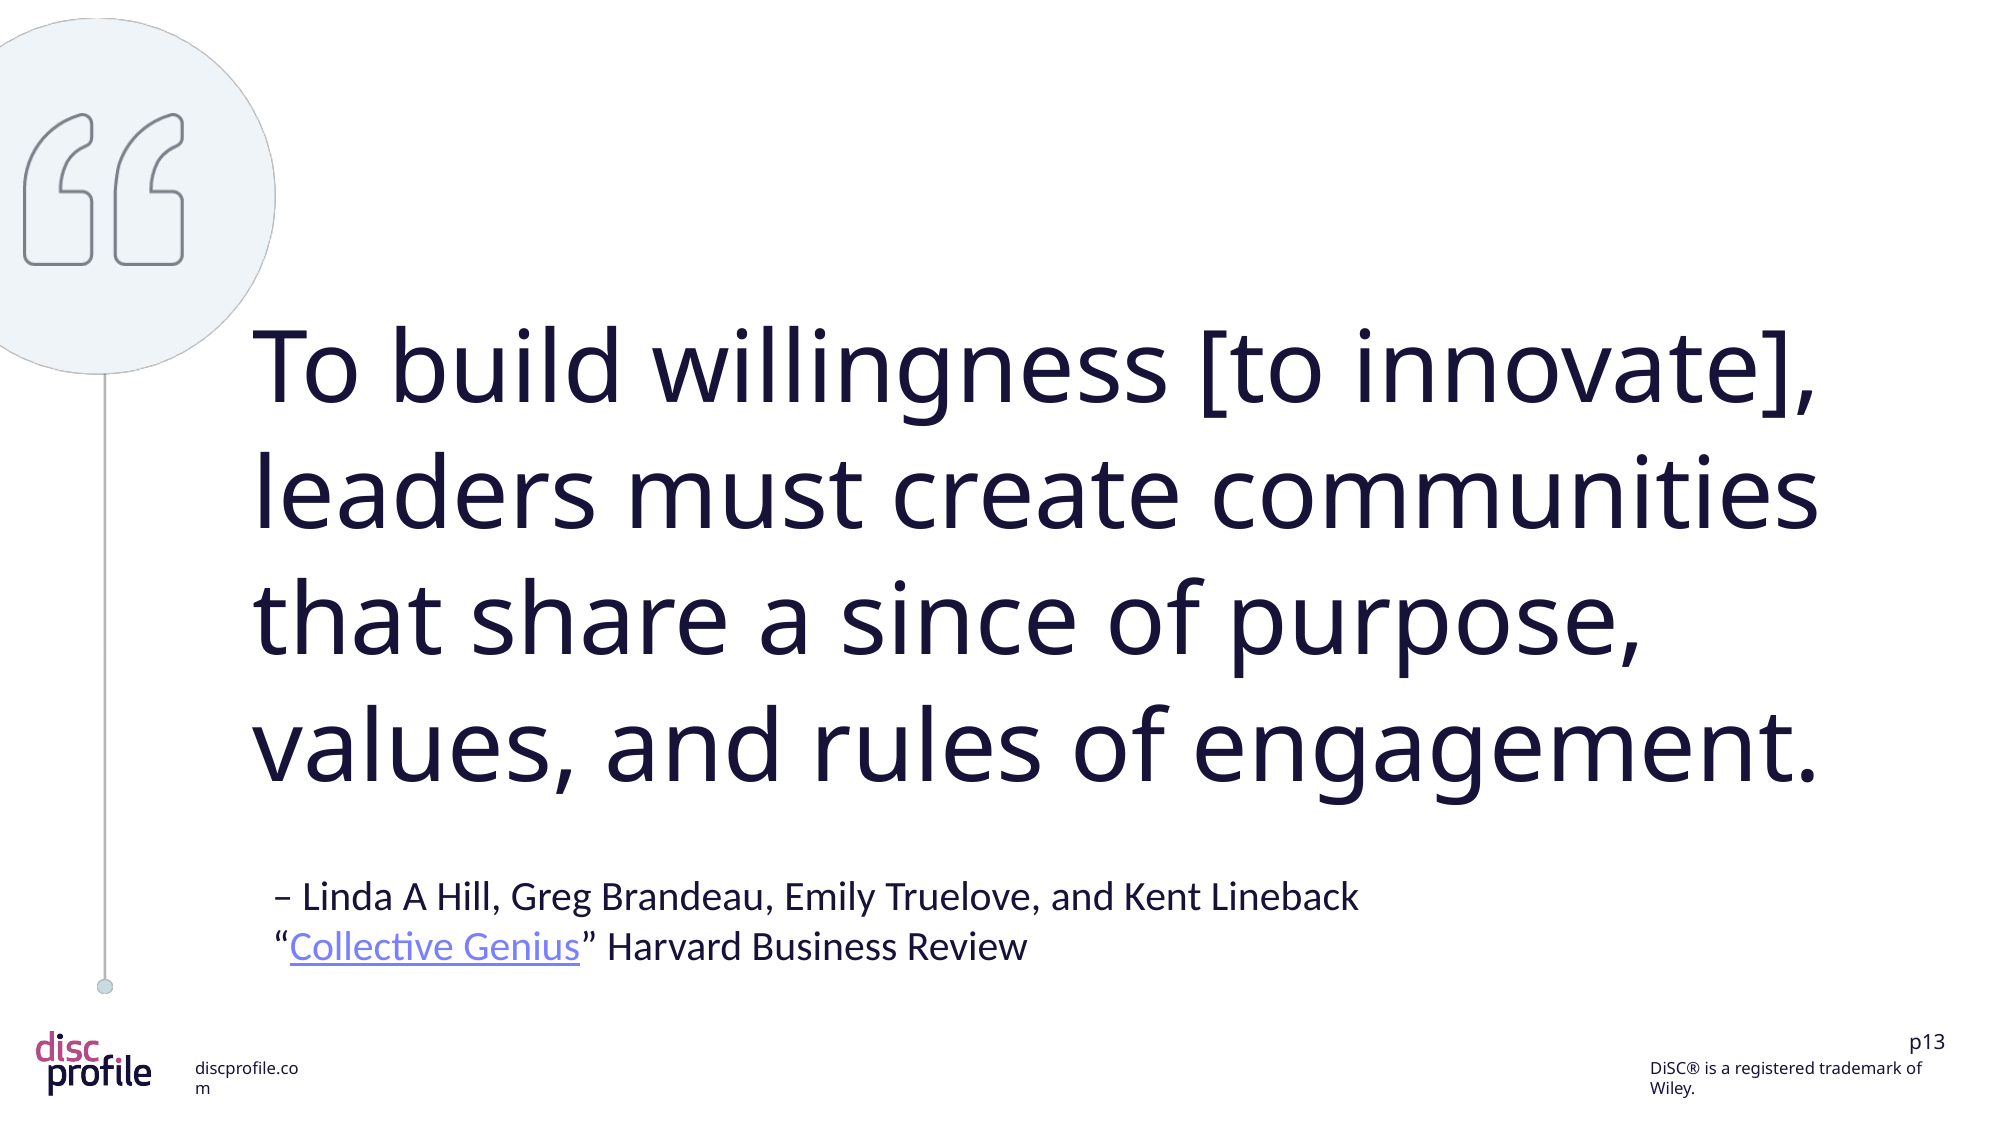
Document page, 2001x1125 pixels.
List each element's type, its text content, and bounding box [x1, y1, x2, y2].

list To build willingness [to innovate], leaders must create communities that share a since of purpose, values, and rules of engagement. [252, 282, 1893, 815]
picture [0, 18, 276, 994]
picture [29, 1020, 158, 1106]
text_box – Linda A Hill, Greg Brandeau, Emily Truelove, and Kent Lineback “Collective Genius” Harvard Business Review [257, 861, 1376, 977]
